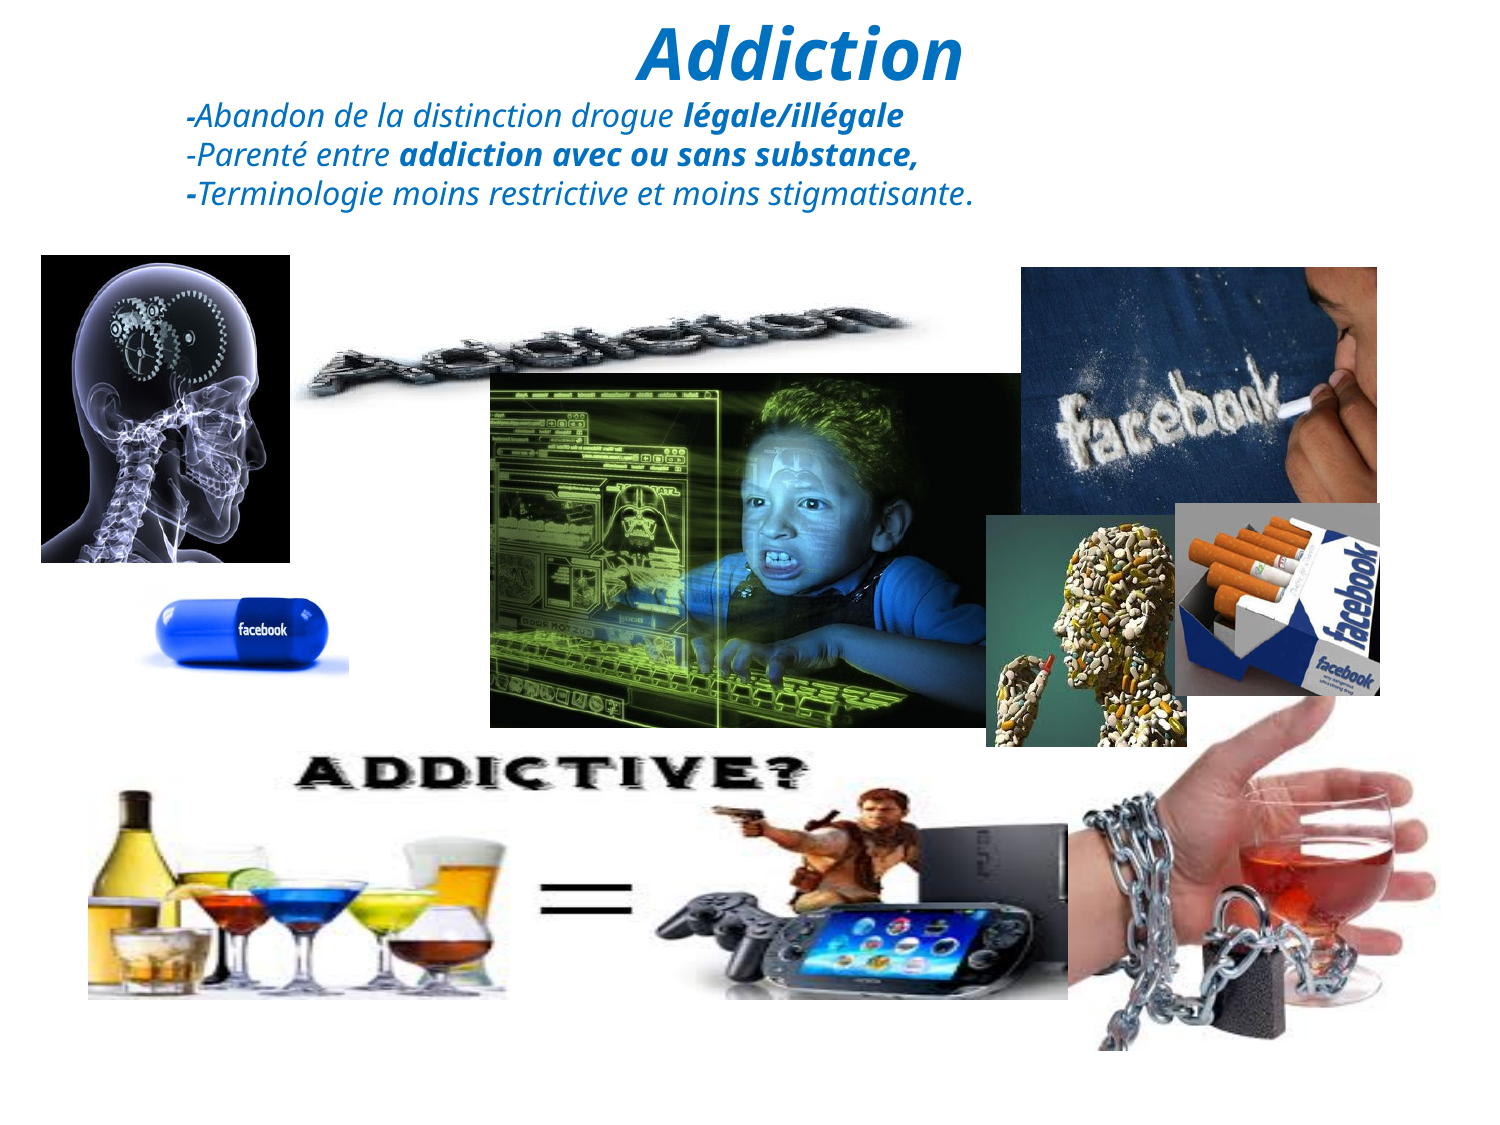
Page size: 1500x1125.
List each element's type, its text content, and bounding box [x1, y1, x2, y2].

title Addiction -Abandon de la distinction drogue légale/illégale -Parenté entre addiction avec ou sans substance, -Terminologie moins restrictive et moins stigmatisante. [171, 0, 1425, 256]
picture [135, 585, 349, 681]
picture [40, 255, 1459, 1051]
